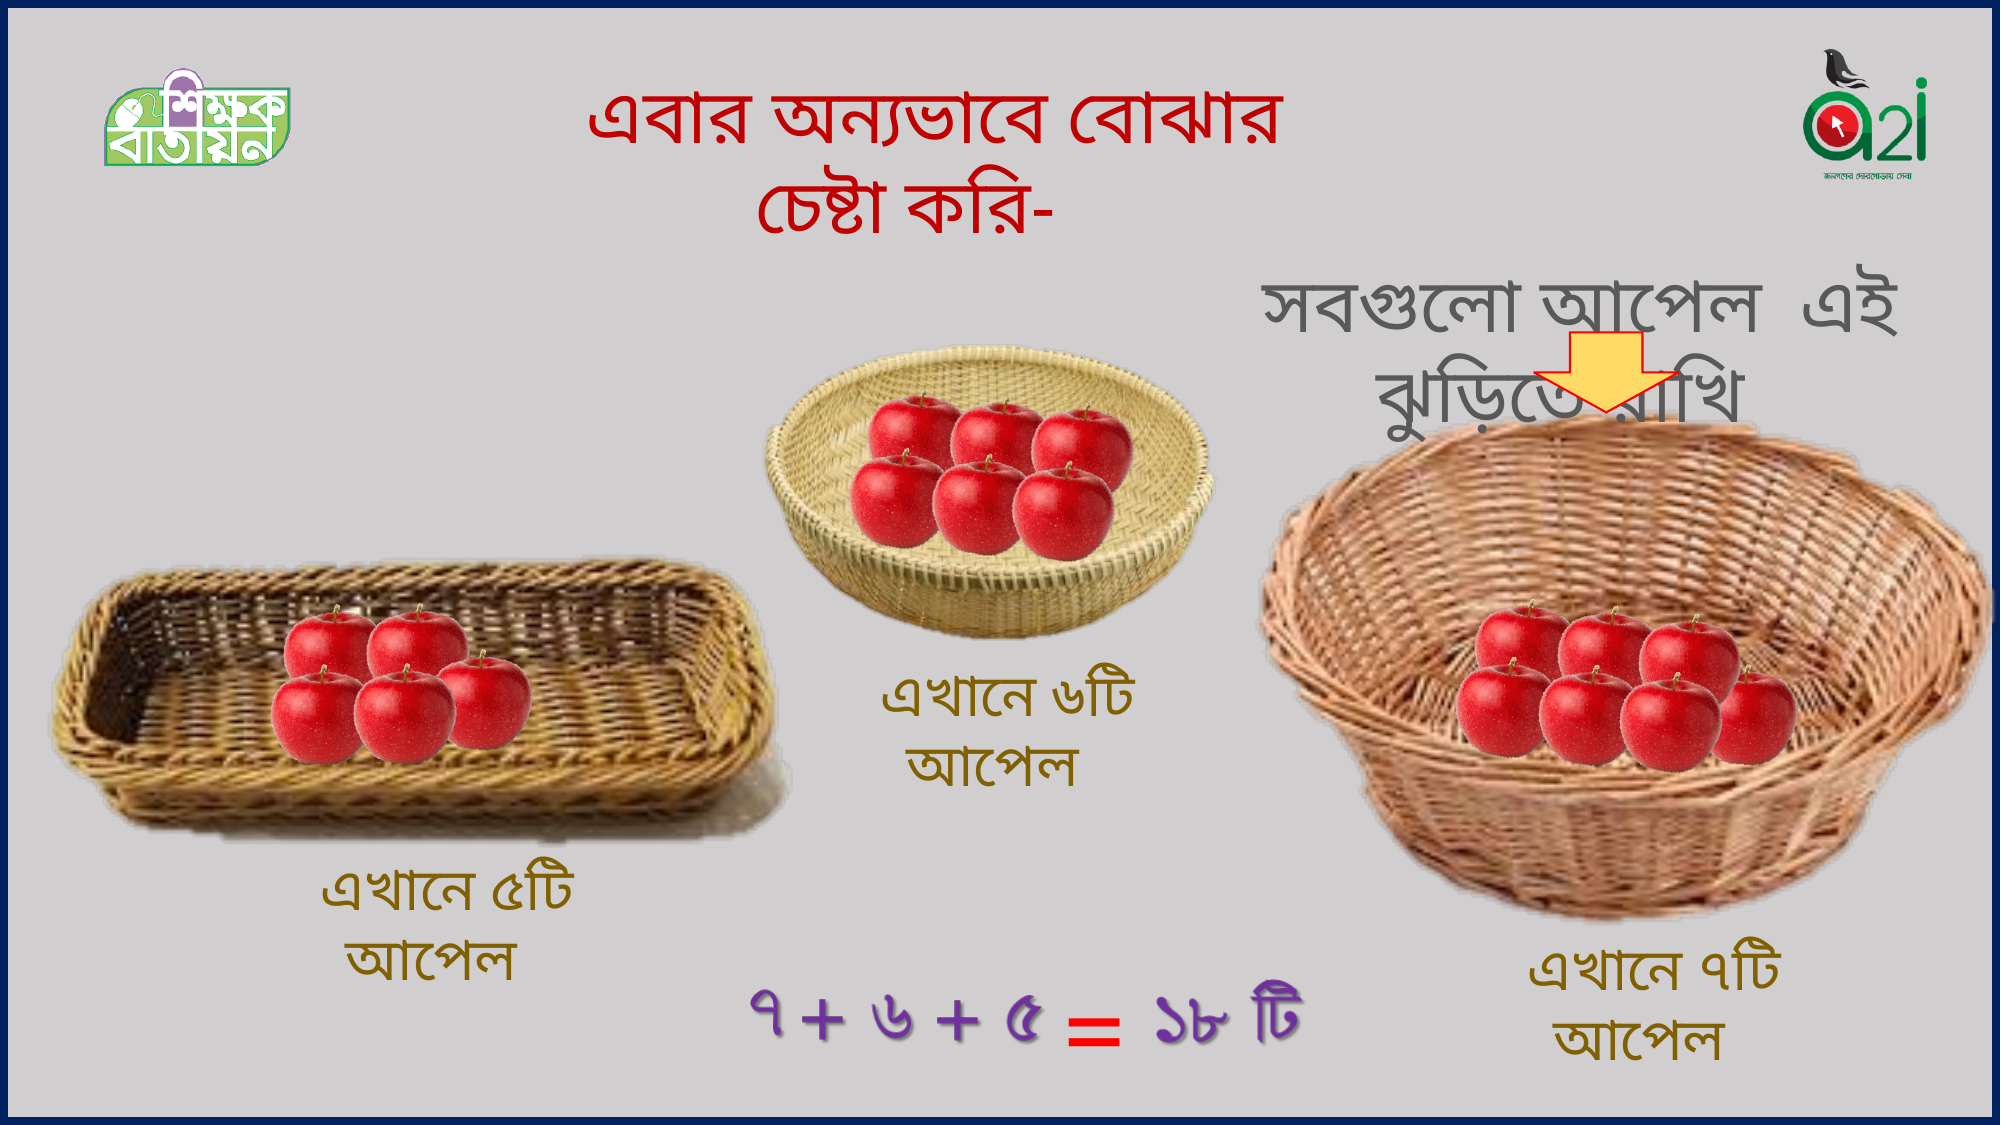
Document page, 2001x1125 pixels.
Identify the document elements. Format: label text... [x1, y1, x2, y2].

picture [1102, 261, 2000, 1125]
text_box সবগুলো আপেল এই ঝুড়িতে রাখি [1178, 250, 1982, 445]
text_box এখানে ৬টি আপেল [826, 650, 1189, 806]
text_box এবার অন্যভাবে বোঝার চেষ্টা করি- [499, 61, 1370, 257]
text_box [840, 380, 1139, 564]
picture [19, 320, 1236, 1125]
picture [1803, 49, 1927, 180]
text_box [259, 590, 540, 773]
picture [101, 62, 293, 167]
text_box [0, 0, 2000, 1125]
text_box এখানে ৭টি আপেল [1469, 1032, 1840, 1080]
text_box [1447, 591, 1747, 775]
